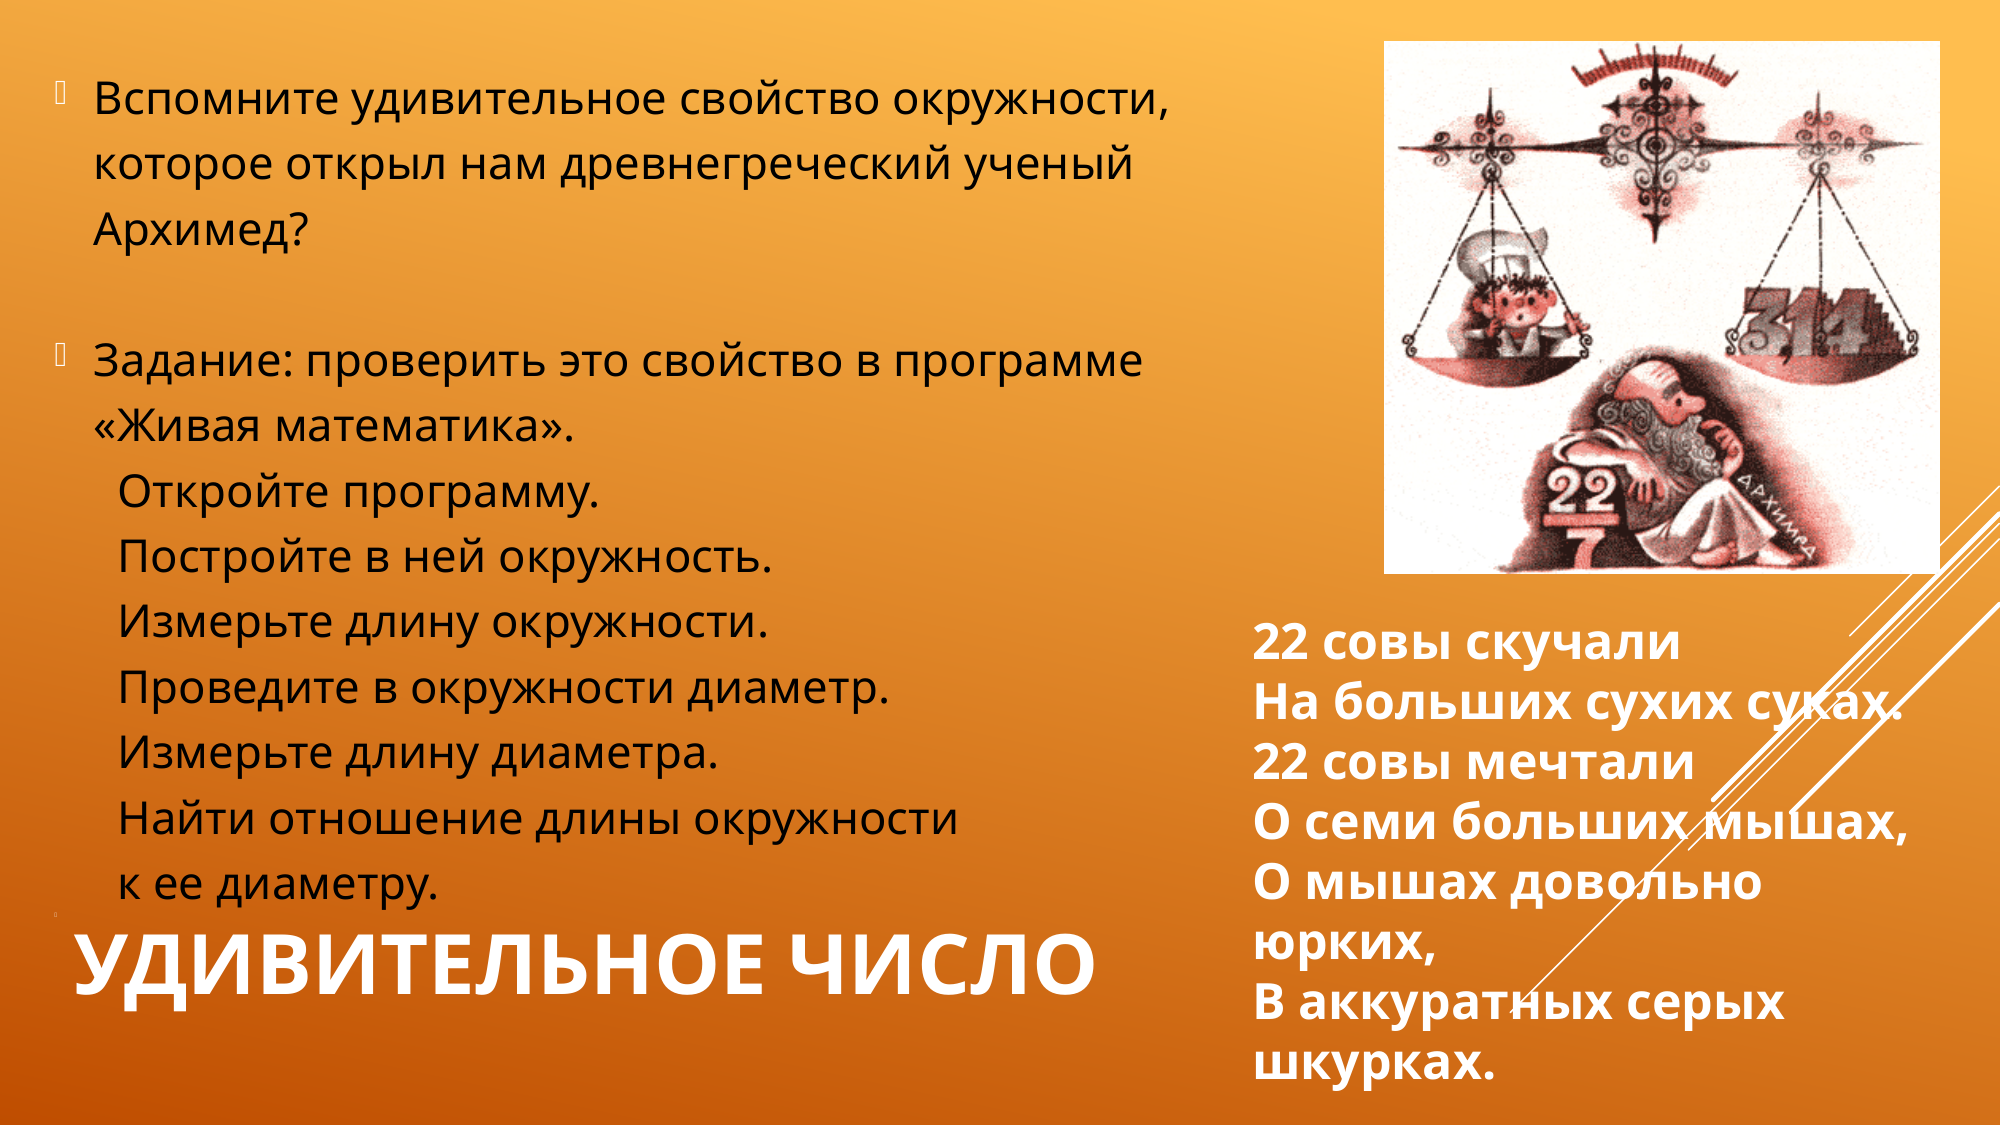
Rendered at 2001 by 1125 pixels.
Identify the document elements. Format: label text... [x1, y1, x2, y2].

text_box 22 совы скучали На больших сухих суках. 22 совы мечтали О семи больших мышах, О мышах довольно юрких, В аккуратных серых шкурках. [1237, 602, 1940, 1097]
list Вспомните удивительное свойство окружности, которое открыл нам древнегреческий ученый Архимед? Задание: проверить это свойство в программе «Живая математика». Откройте программу. Постройте в ней окружность. Измерьте длину окружности. Проведите в окружности диаметр. Измерьте длину диаметра. Найти отношение длины окружности к ее диаметру. [39, 41, 1194, 950]
picture [1383, 41, 1940, 574]
